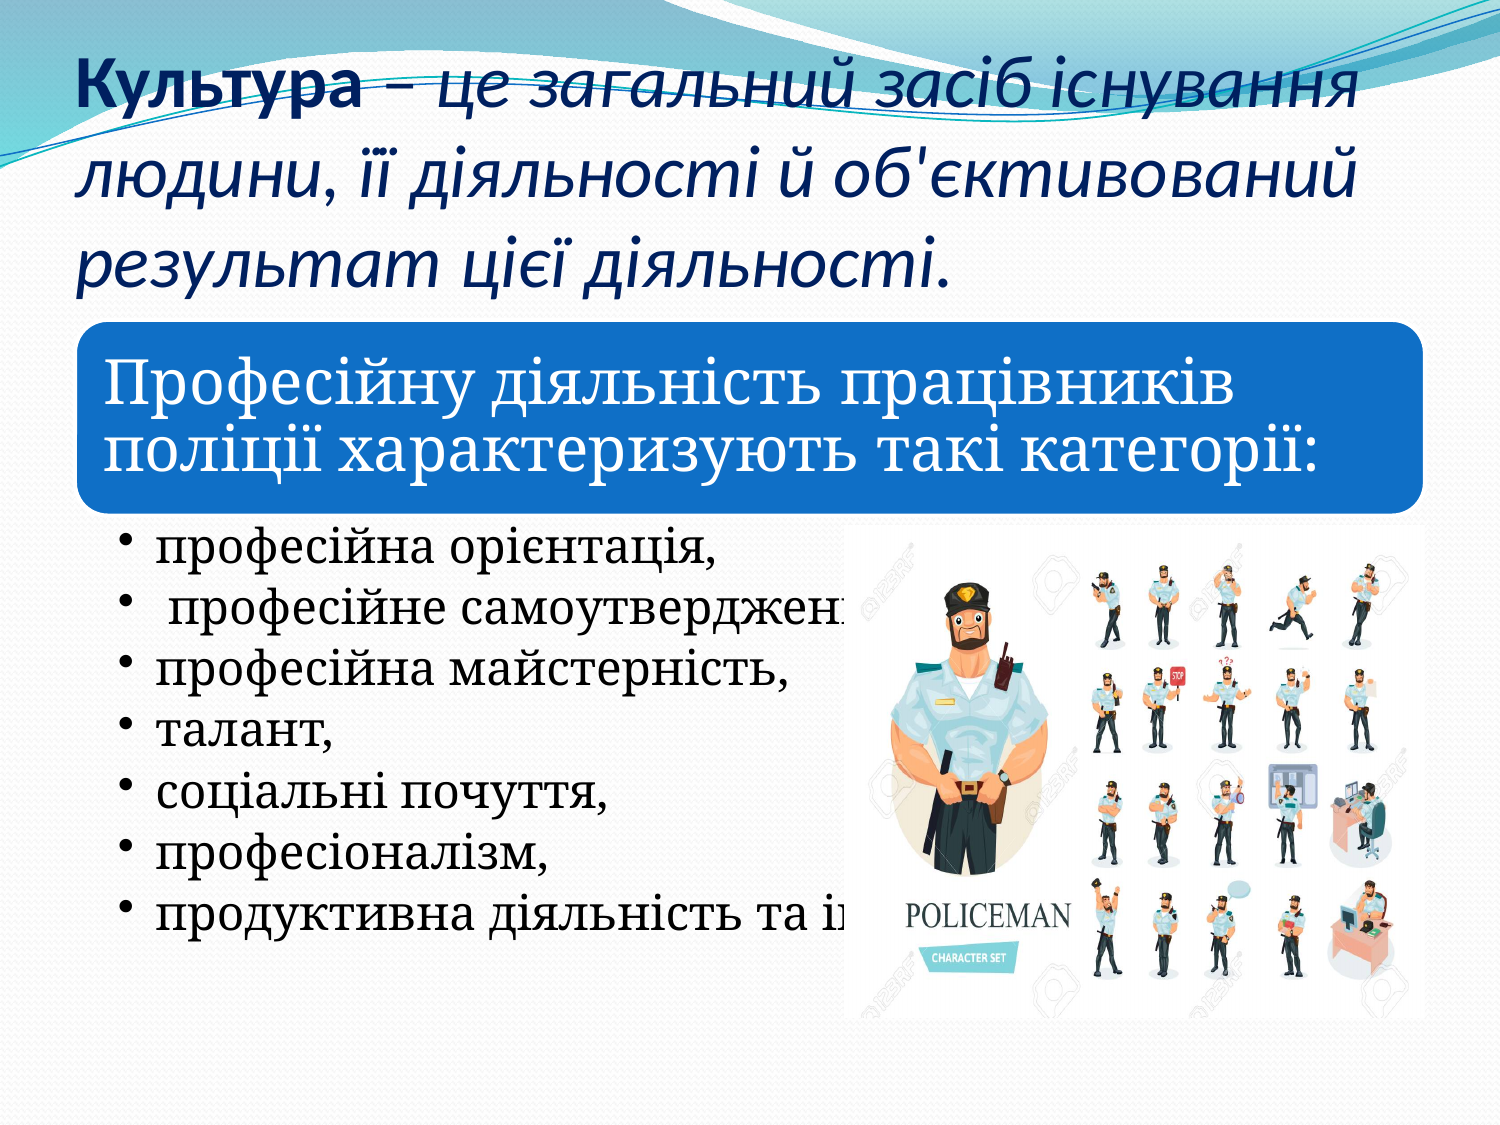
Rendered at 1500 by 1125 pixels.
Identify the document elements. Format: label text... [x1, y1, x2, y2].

title Культура – це загальний засіб існування людини, її діяльності й об'єктивований результат цієї діяльності. [75, 0, 1425, 303]
picture [844, 525, 1426, 1019]
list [74, 317, 1426, 1038]
